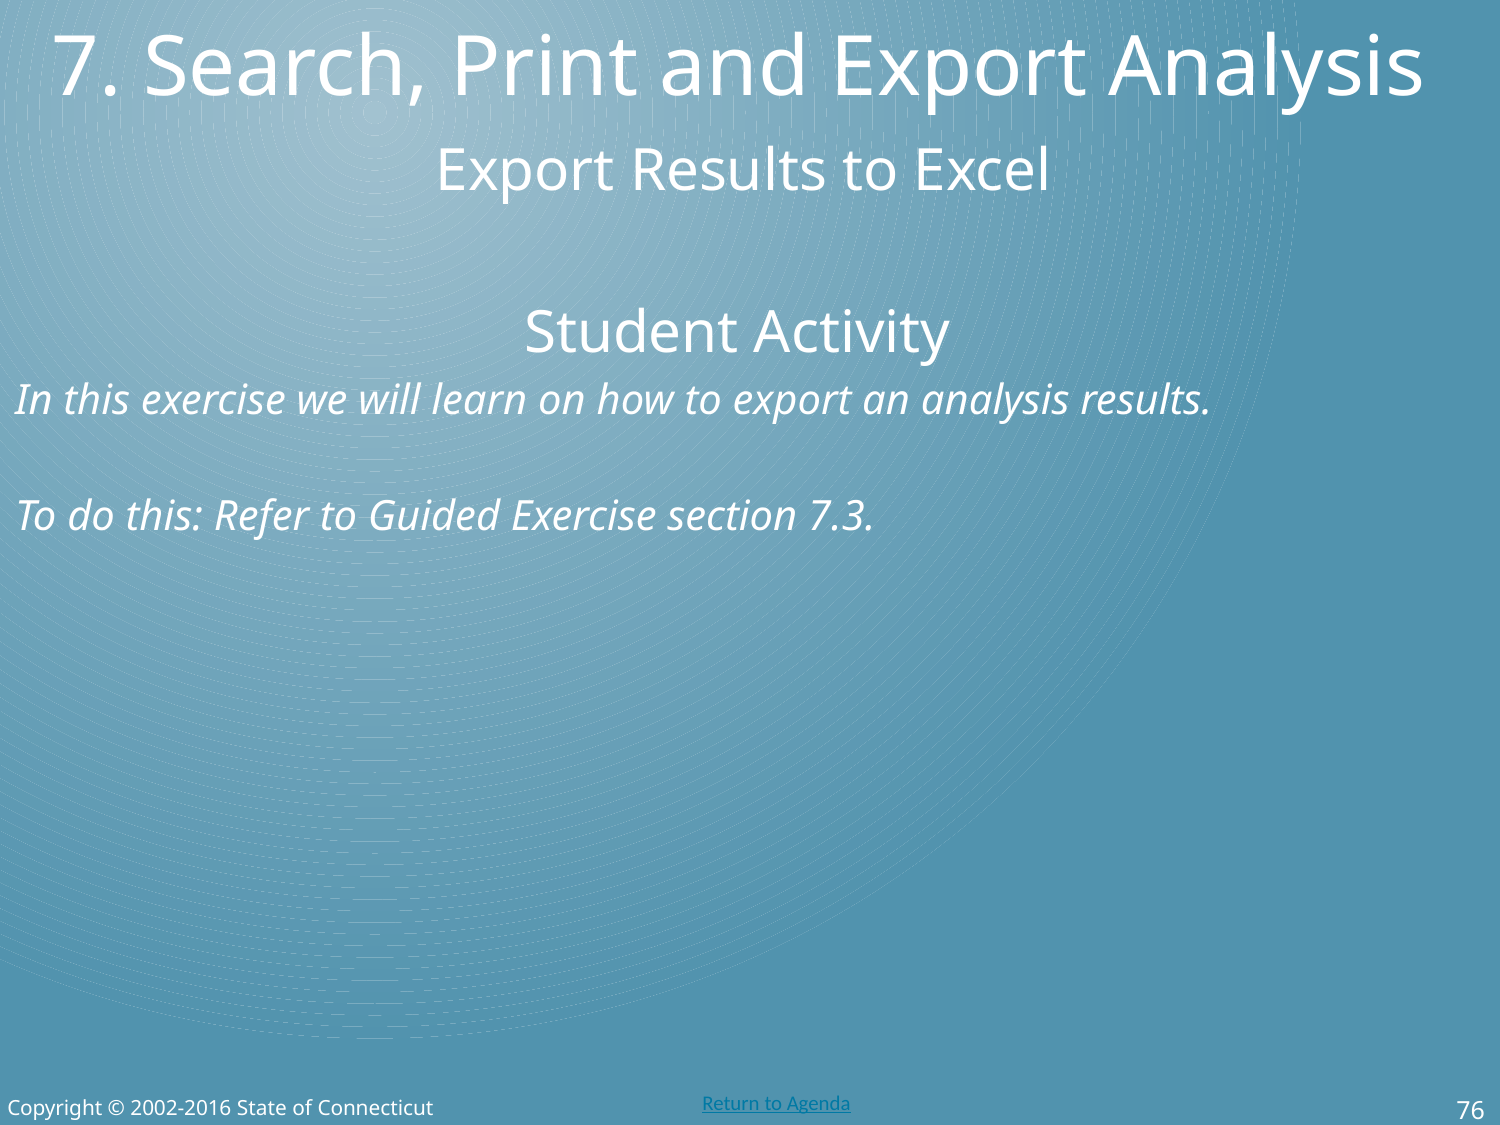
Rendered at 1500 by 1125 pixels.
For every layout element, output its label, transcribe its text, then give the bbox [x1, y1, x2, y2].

title 7. Search, Print and Export Analysis [15, 4, 1463, 125]
text_box Export Results to Excel [275, 125, 1213, 210]
slide_number 76 [1313, 1087, 1500, 1125]
subtitle Student Activity In this exercise we will learn on how to export an analysis results. To do this: Refer to Guided Exercise section 7.3. [0, 224, 1475, 1088]
footer Copyright © 2002-2016 State of Connecticut [0, 1087, 488, 1125]
